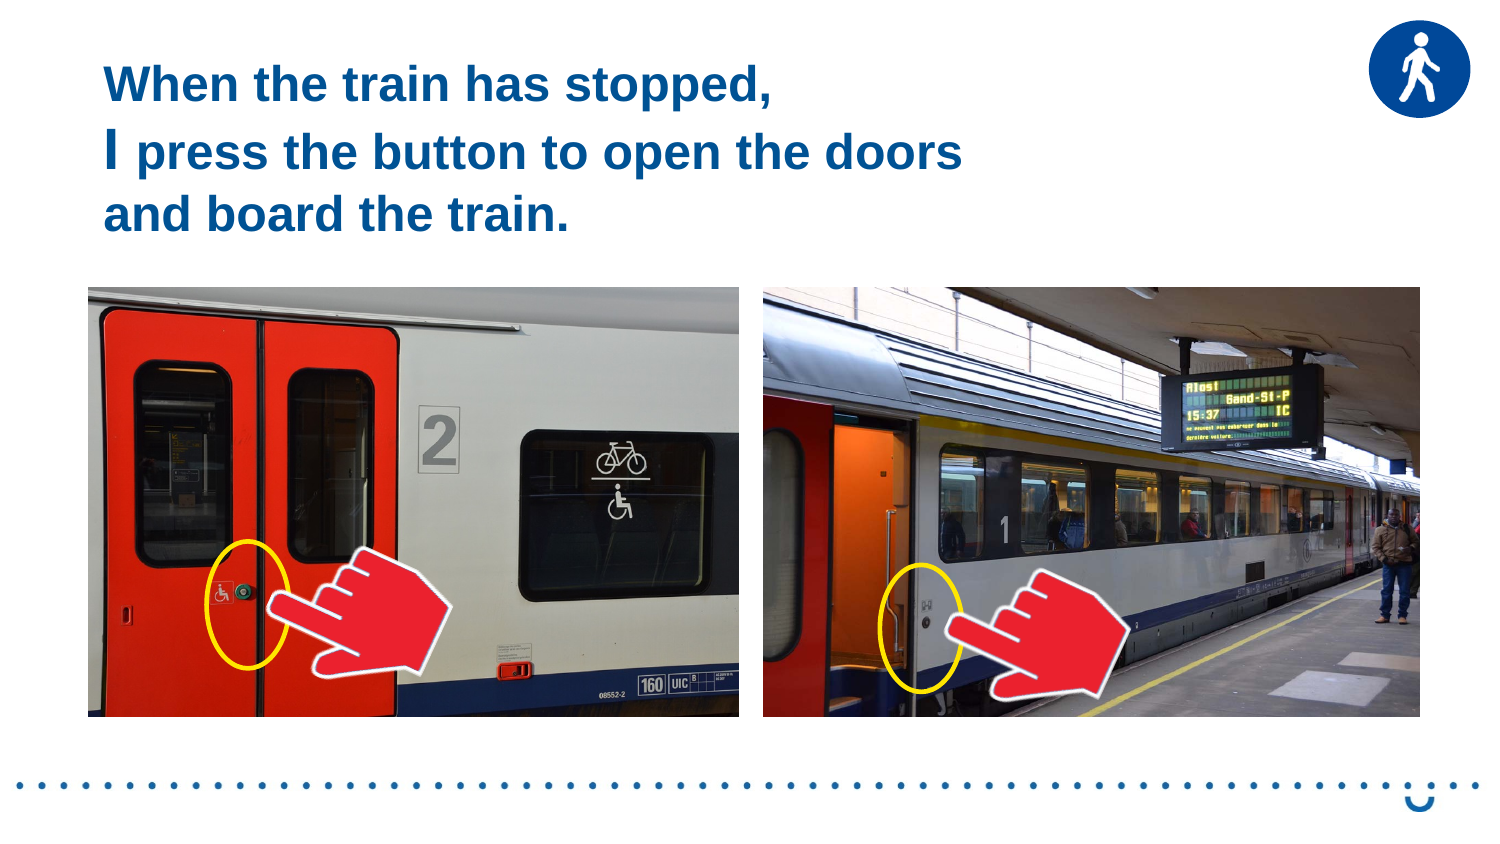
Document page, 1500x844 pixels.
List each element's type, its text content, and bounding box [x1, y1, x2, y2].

picture [1399, 31, 1440, 102]
title When the train has stopped, I press the button to open the doors and board the train. [88, 43, 1425, 161]
picture [0, 747, 1500, 812]
picture [88, 287, 739, 718]
text_box [1368, 20, 1471, 118]
picture [763, 287, 1420, 740]
